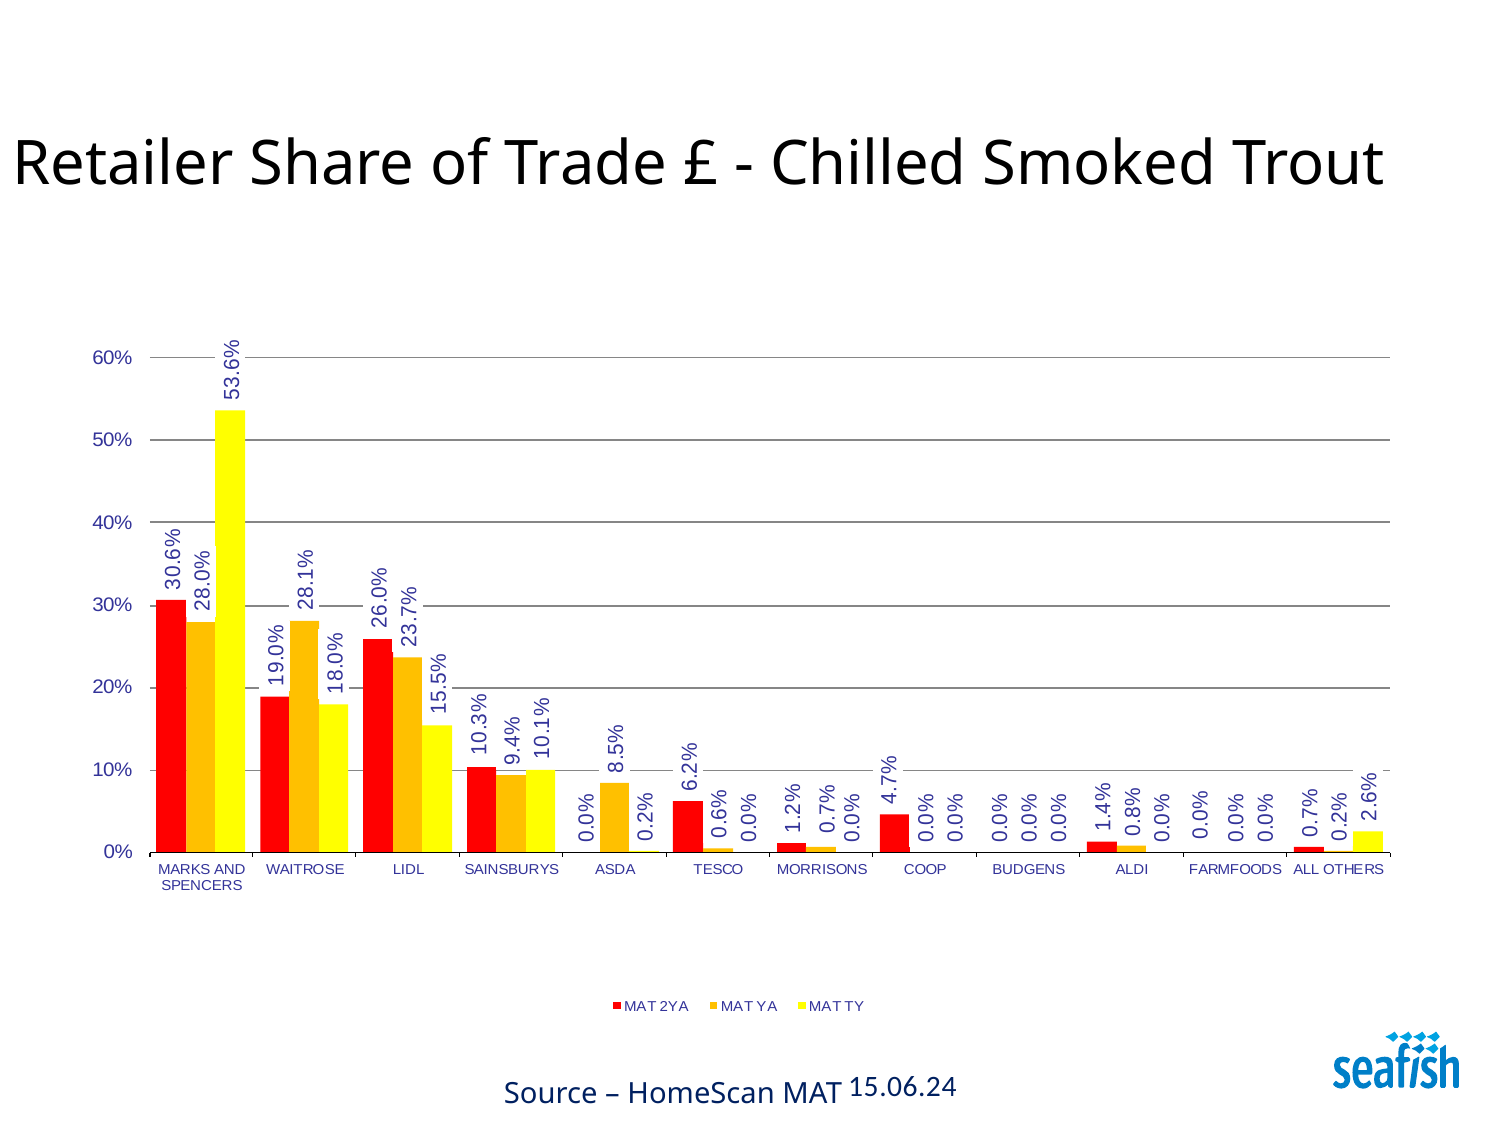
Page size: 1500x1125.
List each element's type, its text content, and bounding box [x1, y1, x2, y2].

picture [71, 253, 1411, 1038]
picture [841, 1072, 1003, 1114]
text_box Source – HomeScan MAT [0, 1067, 857, 1117]
title Retailer Share of Trade £ - Chilled Smoked Trout [0, 115, 1500, 213]
